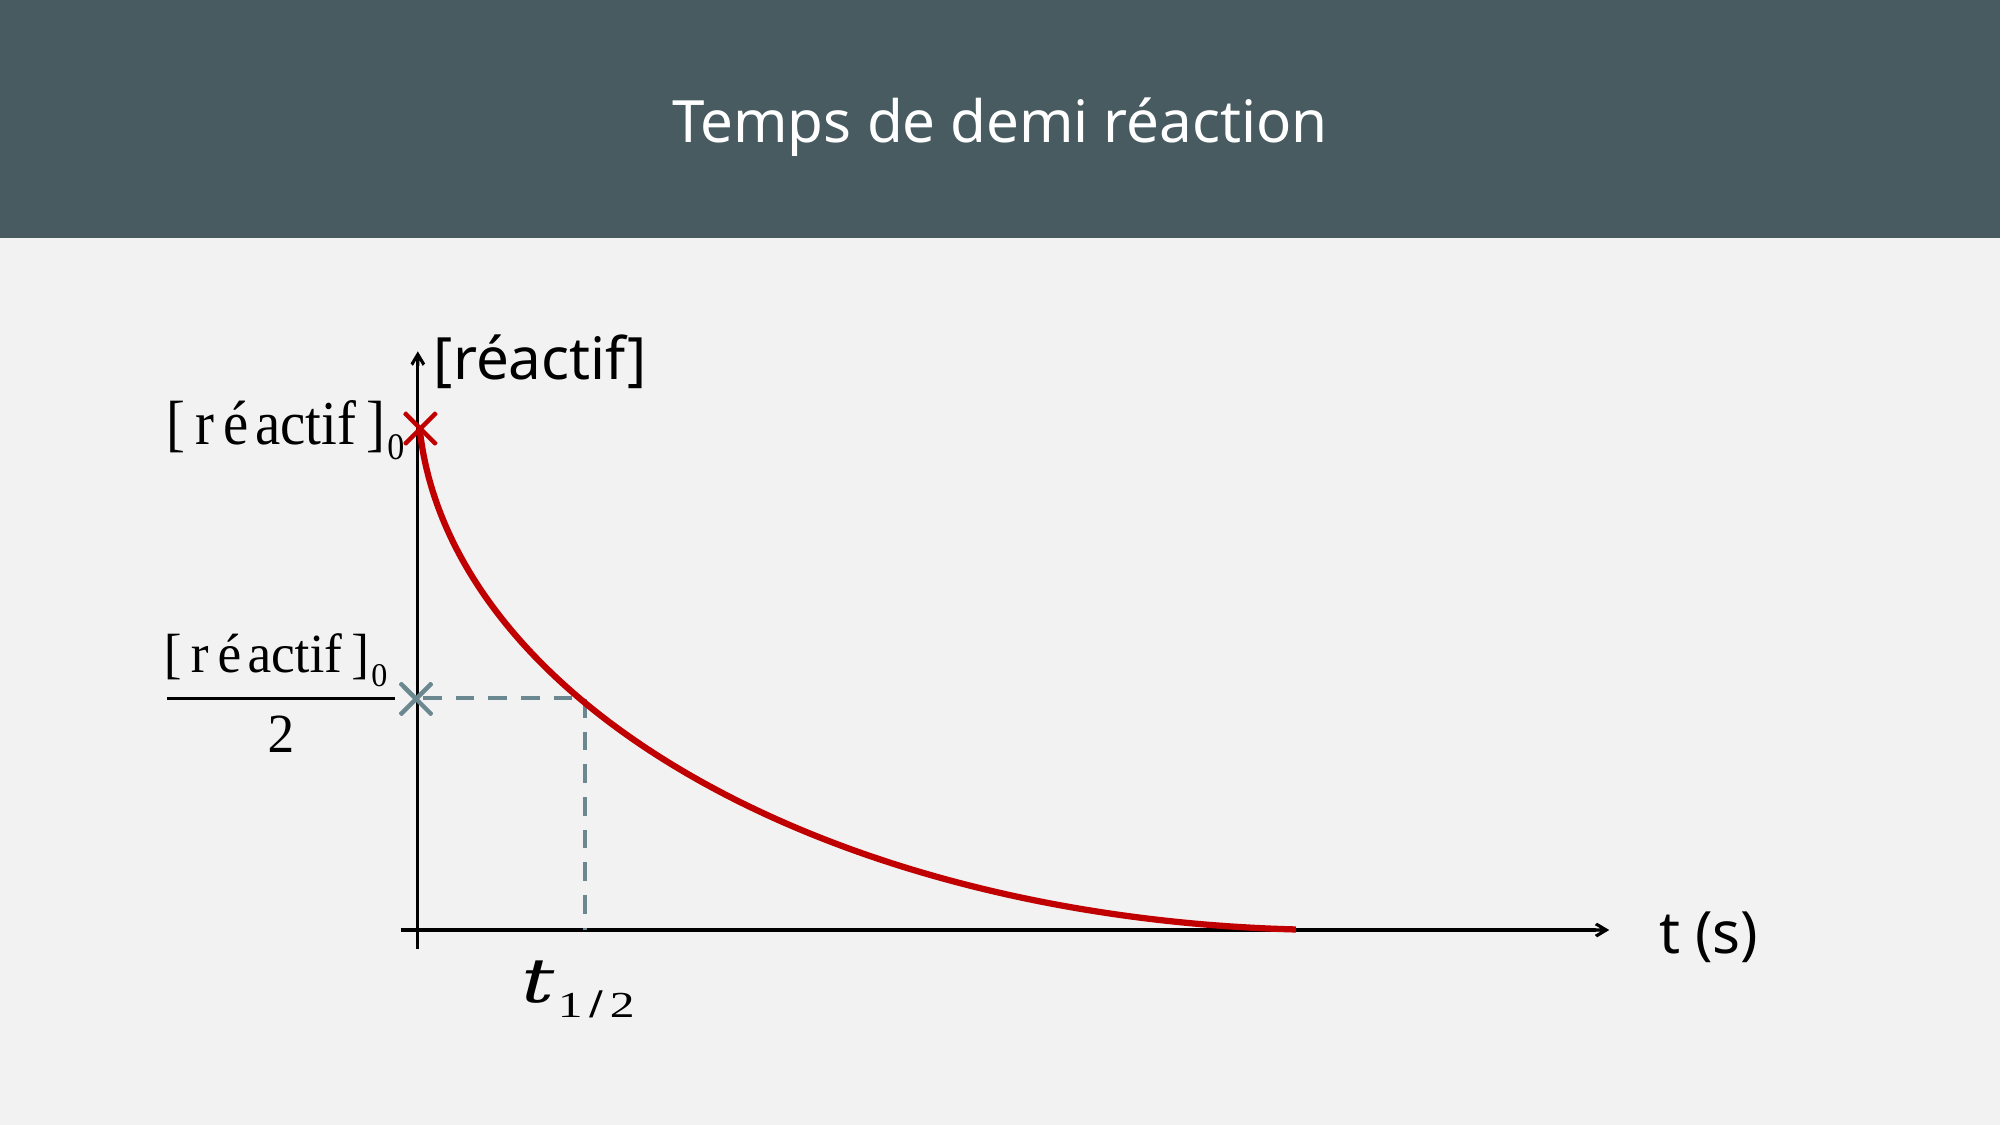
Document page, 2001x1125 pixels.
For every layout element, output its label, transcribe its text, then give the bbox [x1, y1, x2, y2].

text_box [399, 682, 417, 716]
text_box Temps de demi réaction [0, 0, 2000, 239]
text_box [418, 411, 438, 426]
text_box t (s) [1659, 894, 1759, 965]
text_box [418, 682, 433, 716]
text_box [403, 411, 417, 446]
text_box [réactif] [433, 321, 648, 392]
text_box [418, 395, 1337, 929]
